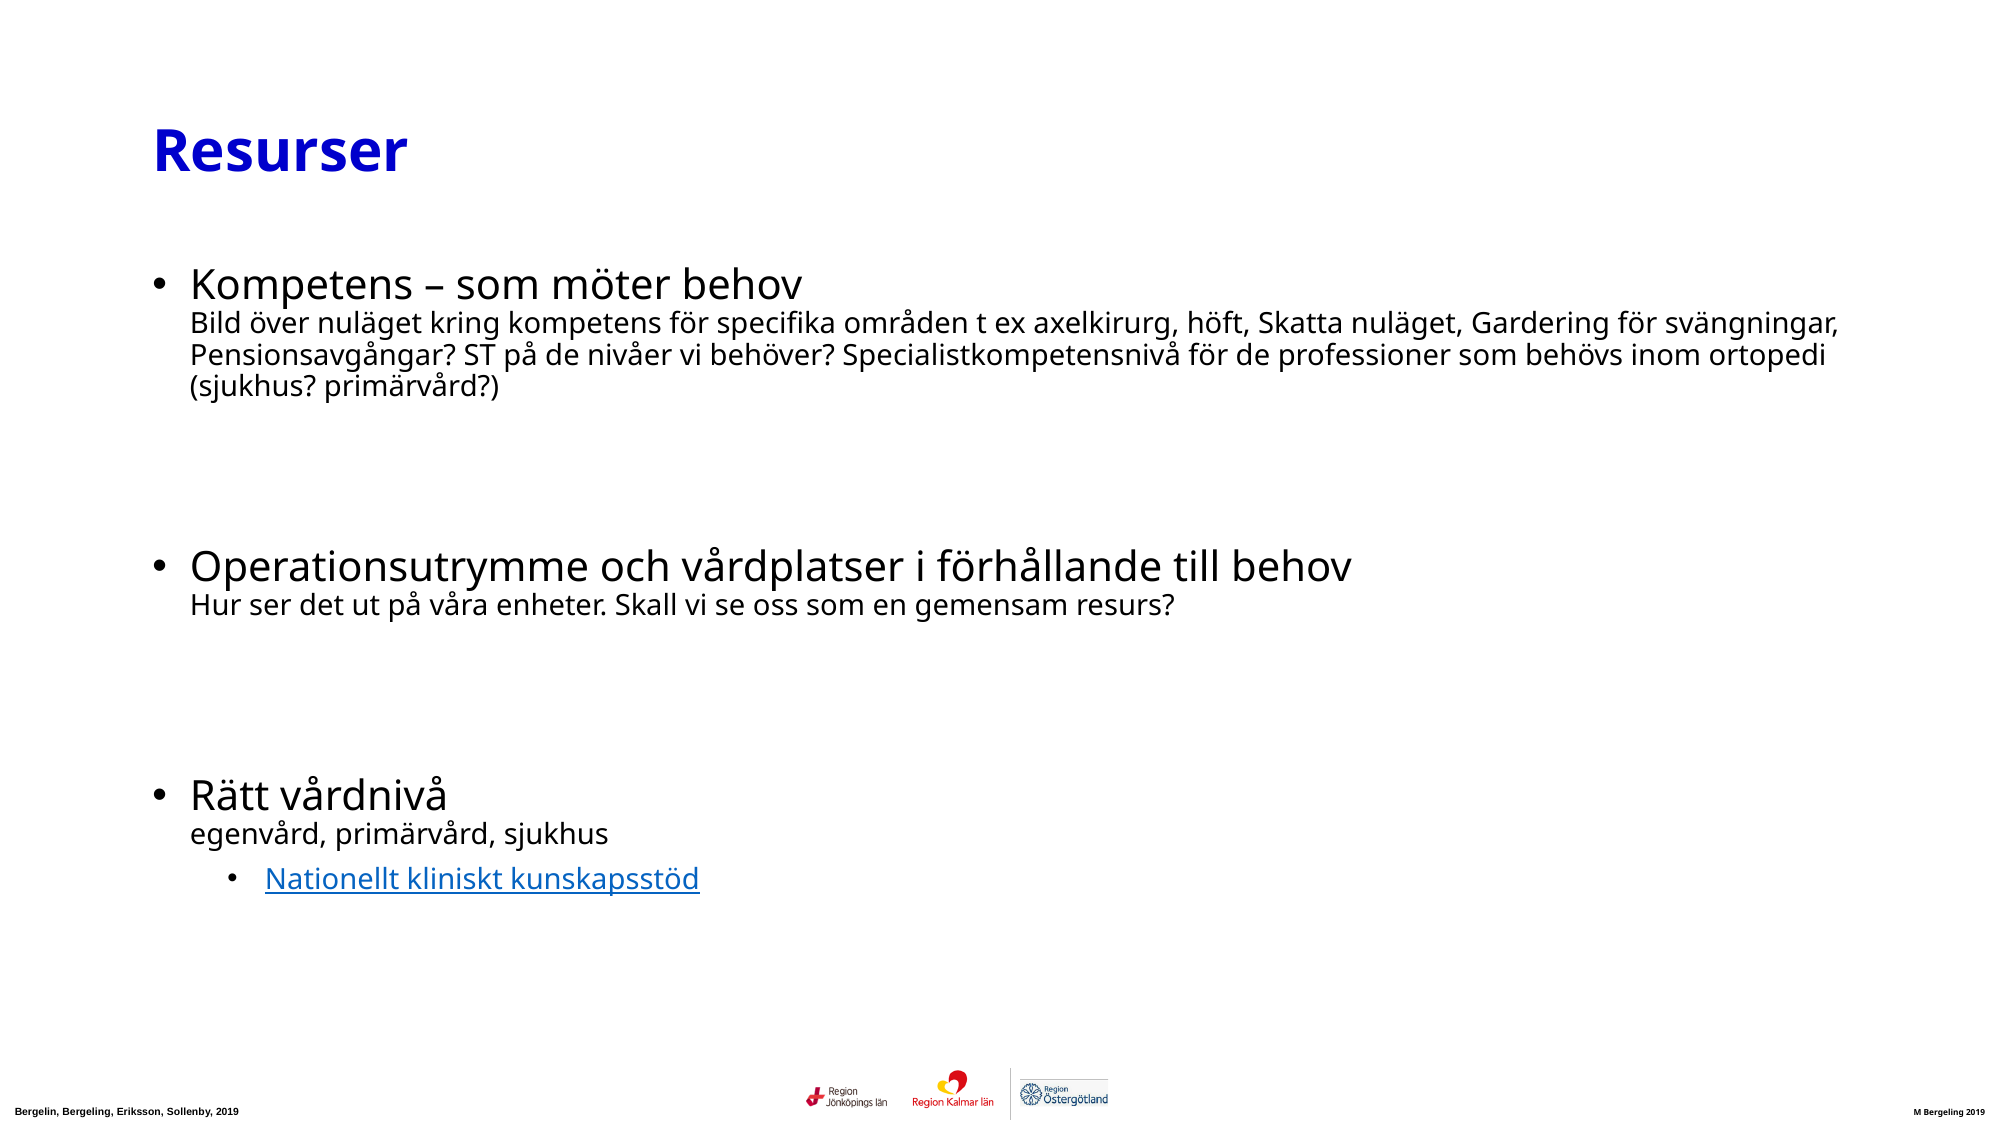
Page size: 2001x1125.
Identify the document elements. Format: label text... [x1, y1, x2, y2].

title Resurser [137, 82, 1863, 224]
list Kompetens – som möter behov Bild över nuläget kring kompetens för specifika områden t ex axelkirurg, höft, Skatta nuläget, Gardering för svängningar, Pensionsavgångar? ST på de nivåer vi behöver? Specialistkompetensnivå för de professioner som behövs inom ortopedi (sjukhus? primärvård?) Operationsutrymme och vårdplatser i förhållande till behov Hur ser det ut på våra enheter. Skall vi se oss som en gemensam resurs? Rätt vårdnivå egenvård, primärvård, sjukhus Nationellt kliniskt kunskapsstöd [137, 255, 1863, 970]
text_box M Bergeling 2019 [1573, 1099, 2000, 1125]
picture [806, 1068, 1109, 1120]
